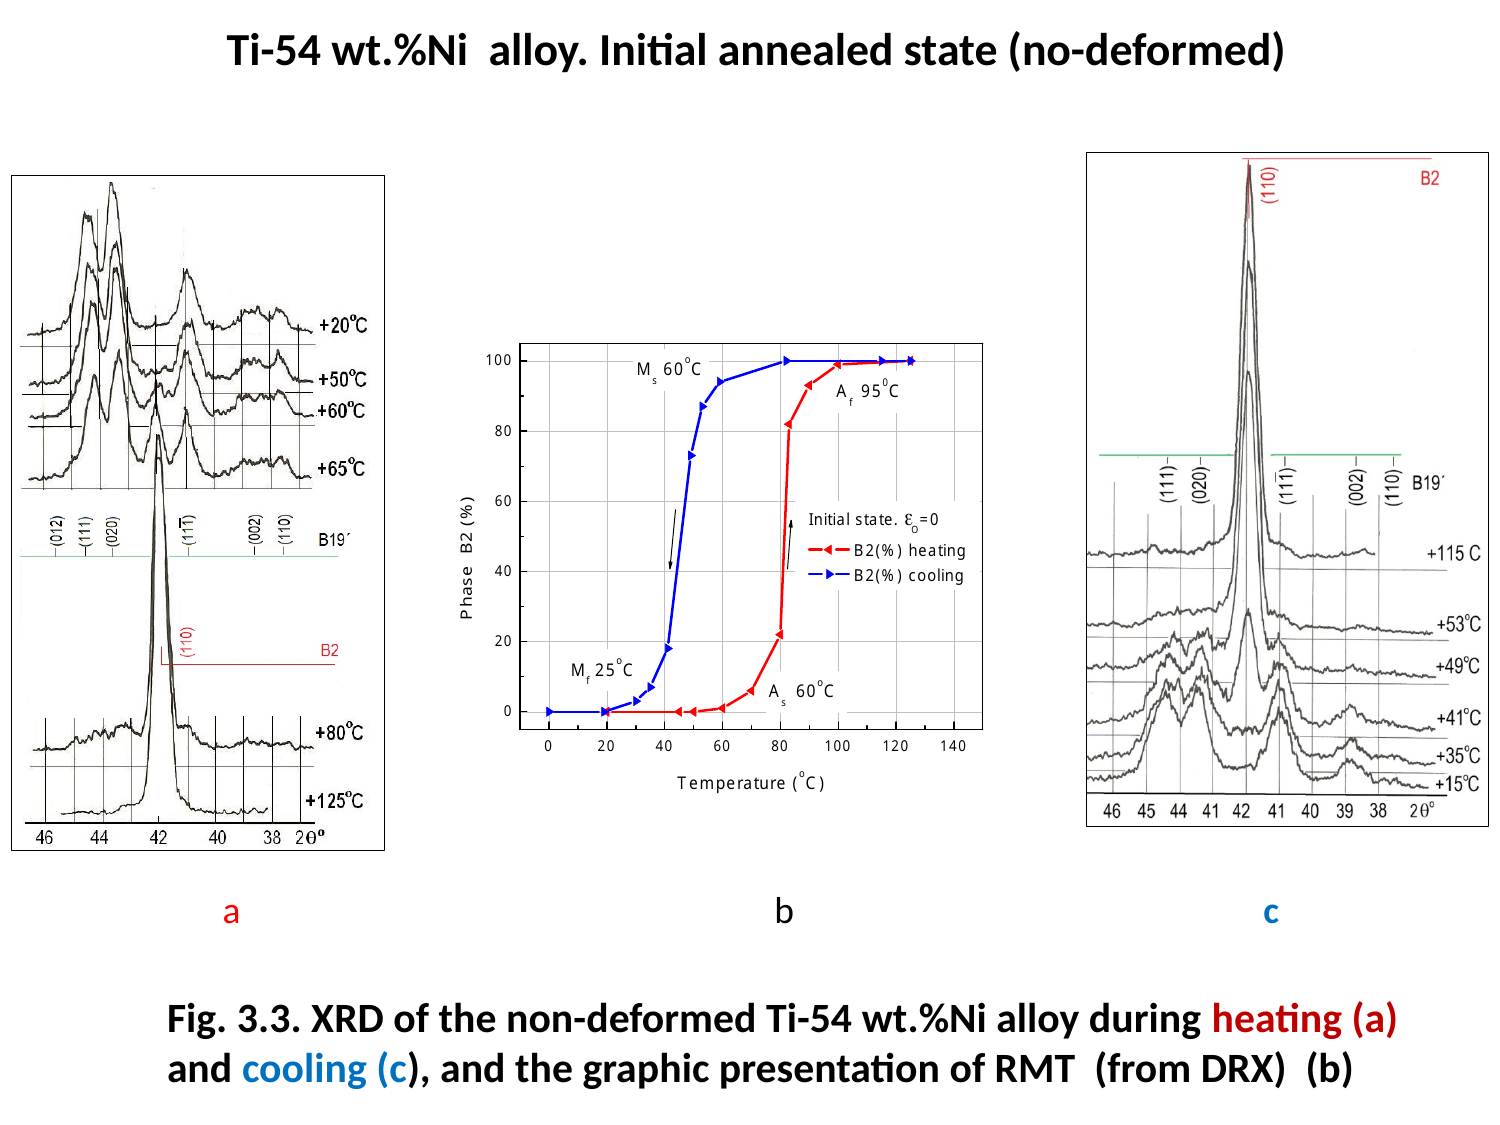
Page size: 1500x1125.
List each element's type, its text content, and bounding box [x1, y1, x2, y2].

text_box Ti-54 wt.%Ni alloy. Initial annealed state (no-deformed) [70, 11, 1454, 82]
picture [398, 280, 1078, 819]
picture [11, 175, 385, 850]
text_box a b c [199, 878, 1465, 939]
text_box Fig. 3.3. XRD of the non-deformed Ti-54 wt.%Ni alloy during heating (a) and cooling (c), and the graphic presentation of RMT (from DRX) (b) [152, 983, 1477, 1099]
picture [1086, 152, 1489, 827]
